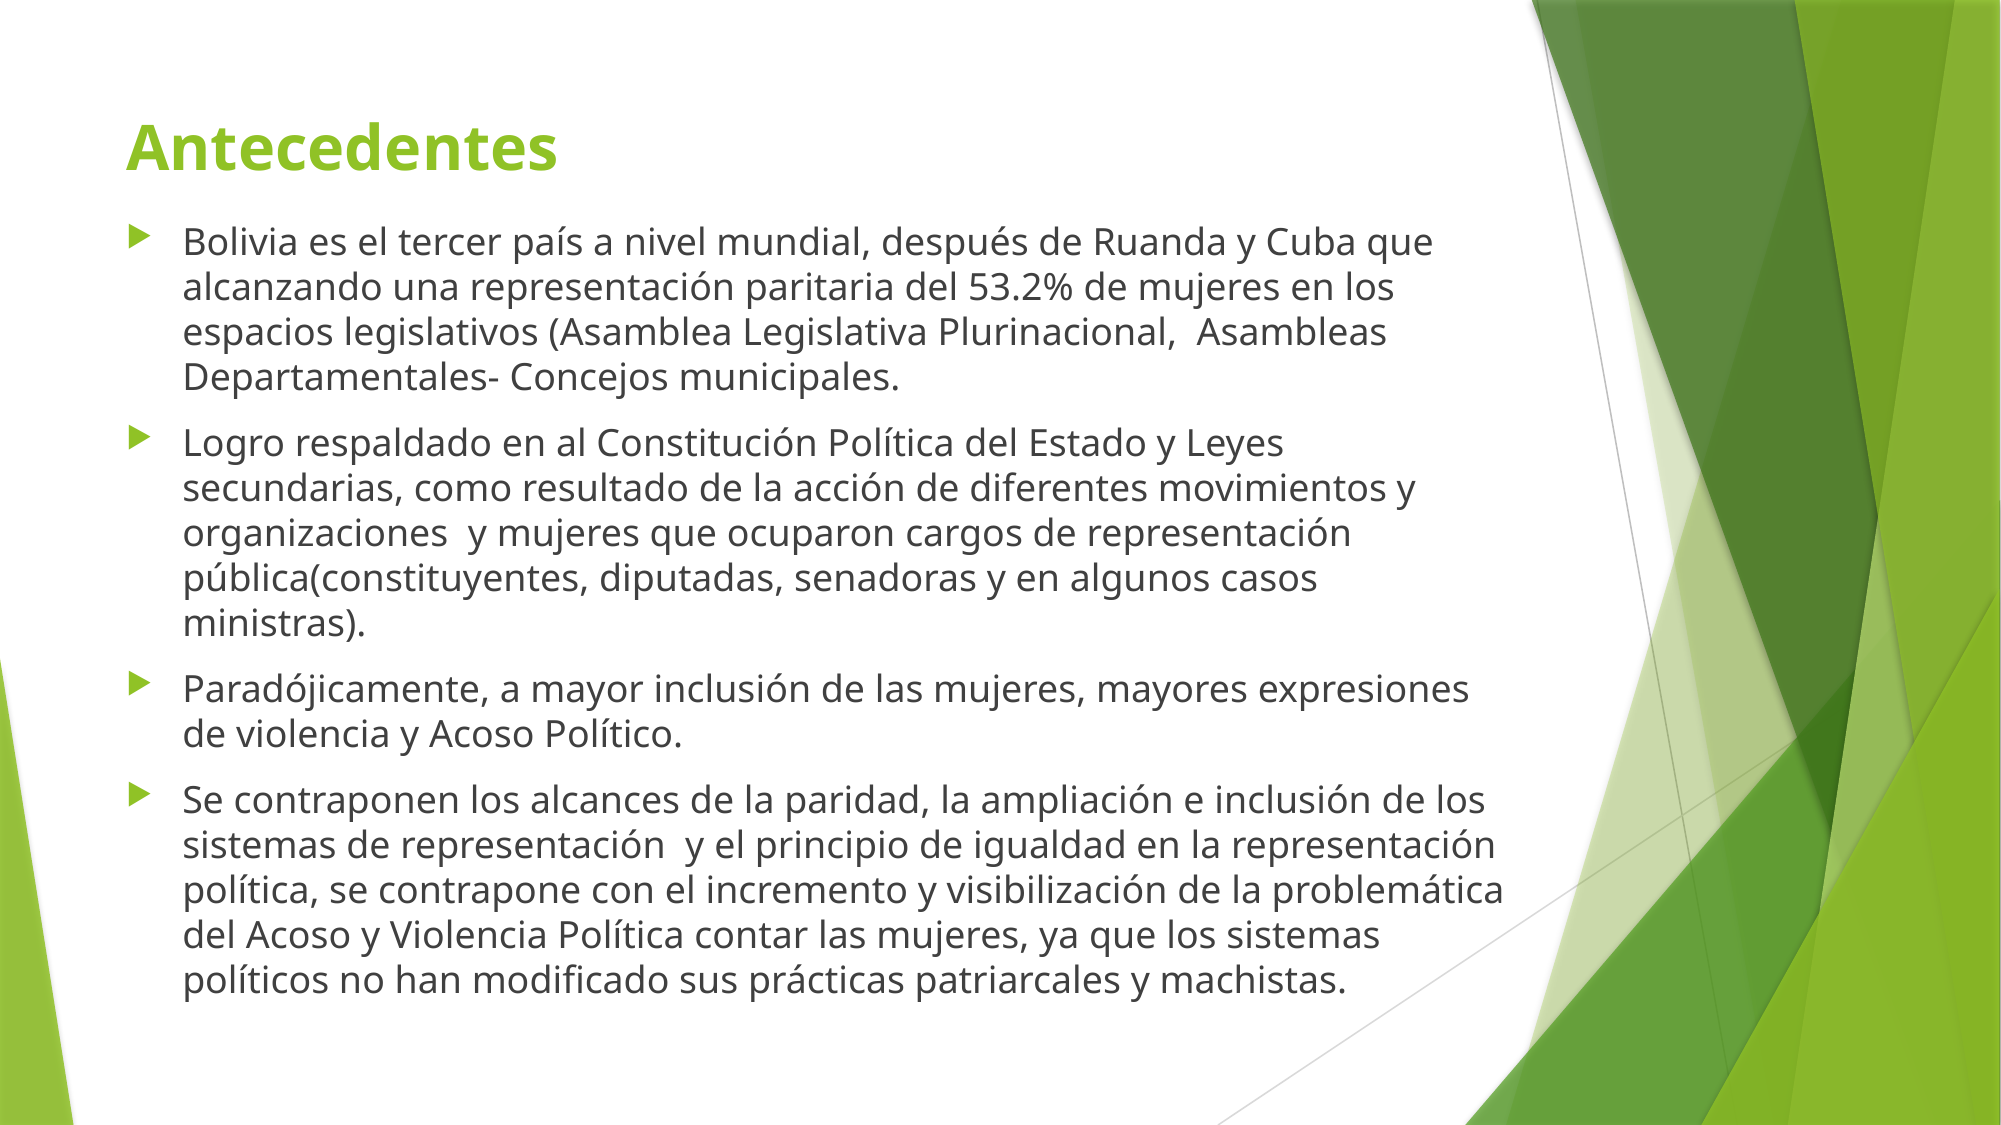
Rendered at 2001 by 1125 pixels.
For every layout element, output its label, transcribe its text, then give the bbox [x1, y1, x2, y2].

list Bolivia es el tercer país a nivel mundial, después de Ruanda y Cuba que alcanzando una representación paritaria del 53.2% de mujeres en los espacios legislativos (Asamblea Legislativa Plurinacional, Asambleas Departamentales- Concejos municipales. Logro respaldado en al Constitución Política del Estado y Leyes secundarias, como resultado de la acción de diferentes movimientos y organizaciones y mujeres que ocuparon cargos de representación pública(constituyentes, diputadas, senadoras y en algunos casos ministras). Paradójicamente, a mayor inclusión de las mujeres, mayores expresiones de violencia y Acoso Político. Se contraponen los alcances de la paridad, la ampliación e inclusión de los sistemas de representación y el principio de igualdad en la representación política, se contrapone con el incremento y visibilización de la problemática del Acoso y Violencia Política contar las mujeres, ya que los sistemas políticos no han modificado sus prácticas patriarcales y machistas. [111, 210, 1522, 1125]
title Antecedentes [111, 99, 1522, 192]
